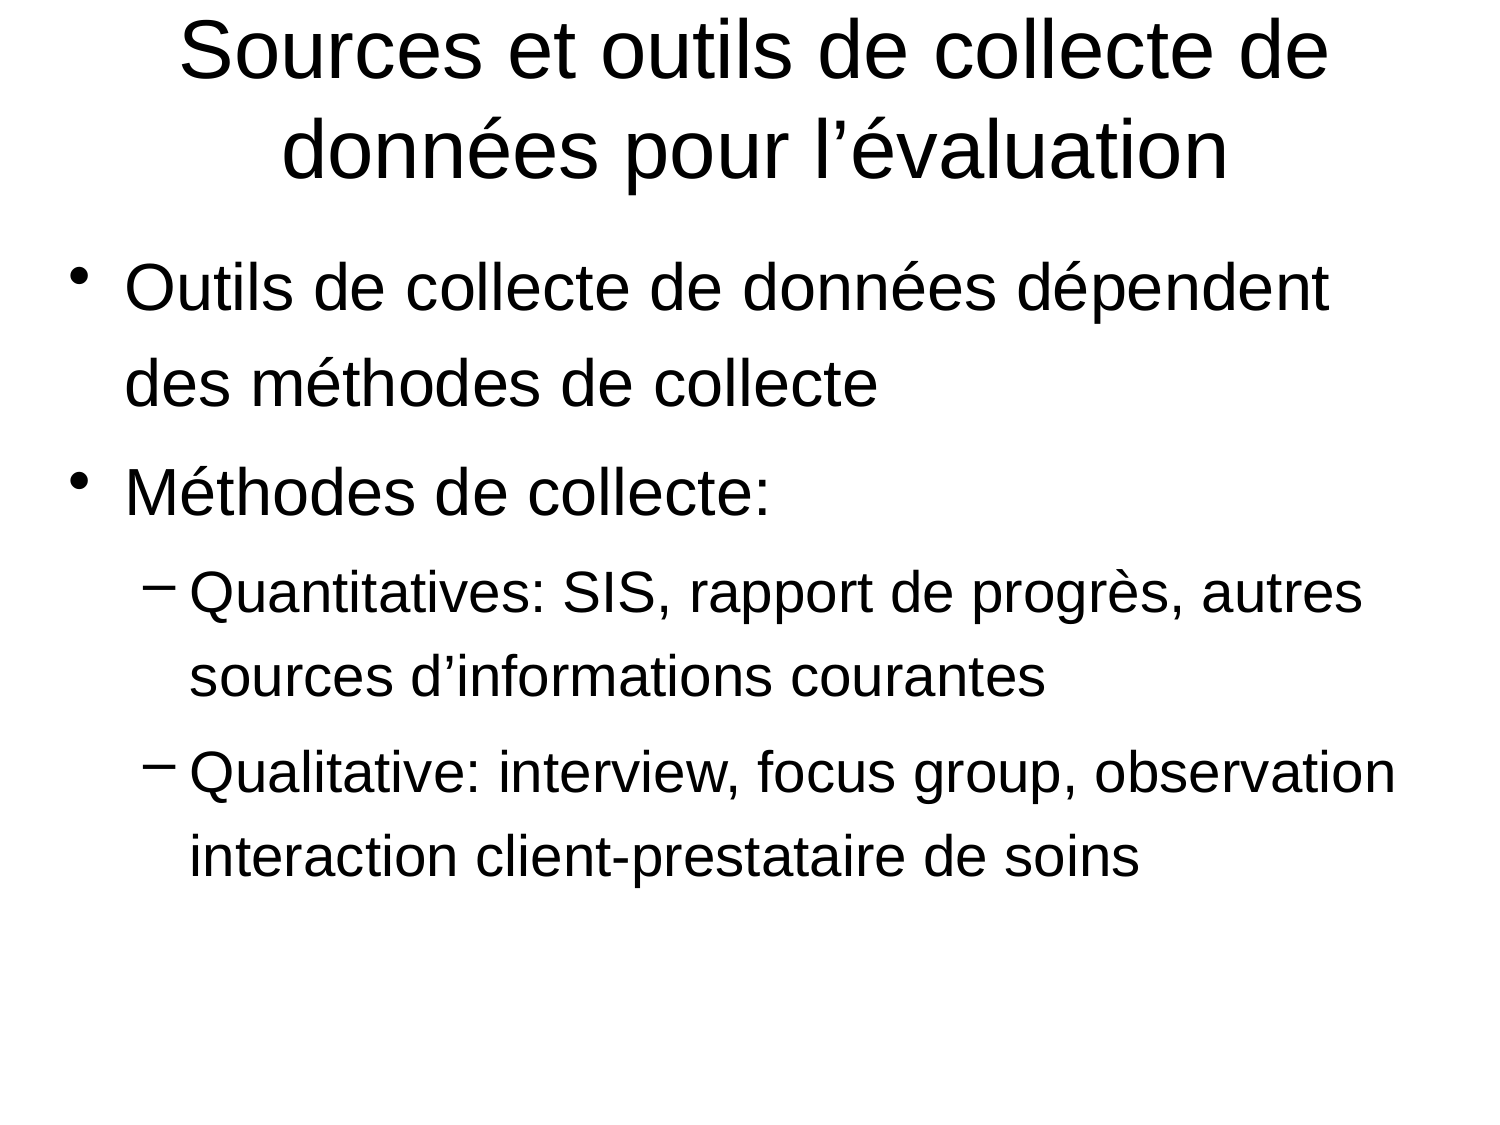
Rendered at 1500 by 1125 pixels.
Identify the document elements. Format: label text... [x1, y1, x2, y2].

list Outils de collecte de données dépendent des méthodes de collecte Méthodes de collecte: Quantitatives: SIS, rapport de progrès, autres sources d’informations courantes Qualitative: interview, focus group, observation interaction client-prestataire de soins [53, 220, 1447, 930]
title Sources et outils de collecte de données pour l’évaluation [82, 0, 1430, 190]
